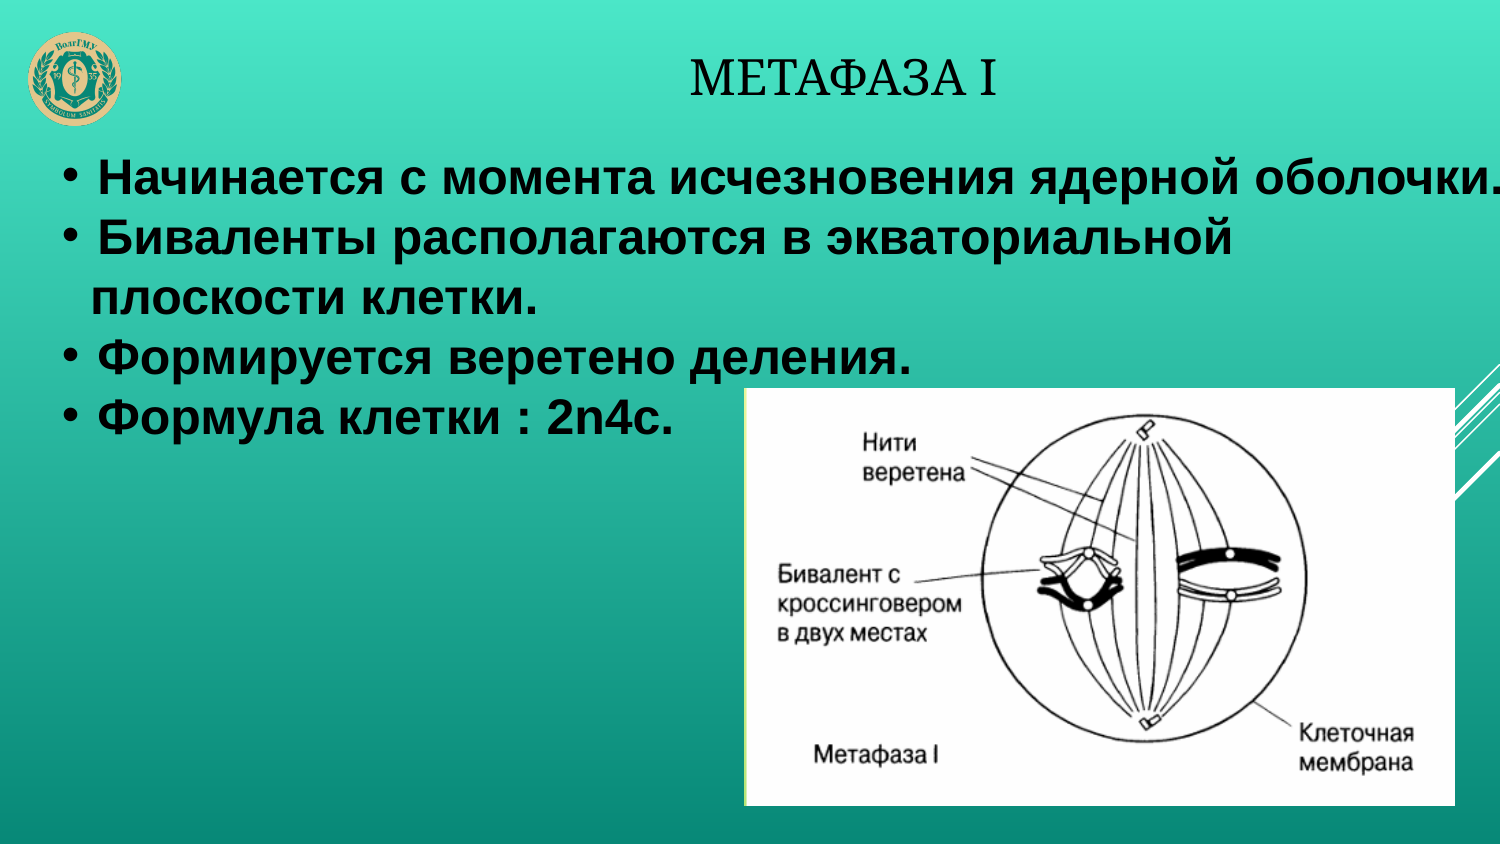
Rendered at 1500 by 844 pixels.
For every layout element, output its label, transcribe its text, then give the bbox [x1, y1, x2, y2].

text_box Начинается с момента исчезновения ядерной оболочки. Биваленты располагаются в экваториальной плоскости клетки. Формируется веретено деления. Формула клетки : 2n4c. [47, 136, 1500, 452]
picture [27, 32, 124, 126]
picture [744, 388, 1455, 806]
title Метафаза I [228, 35, 1458, 116]
